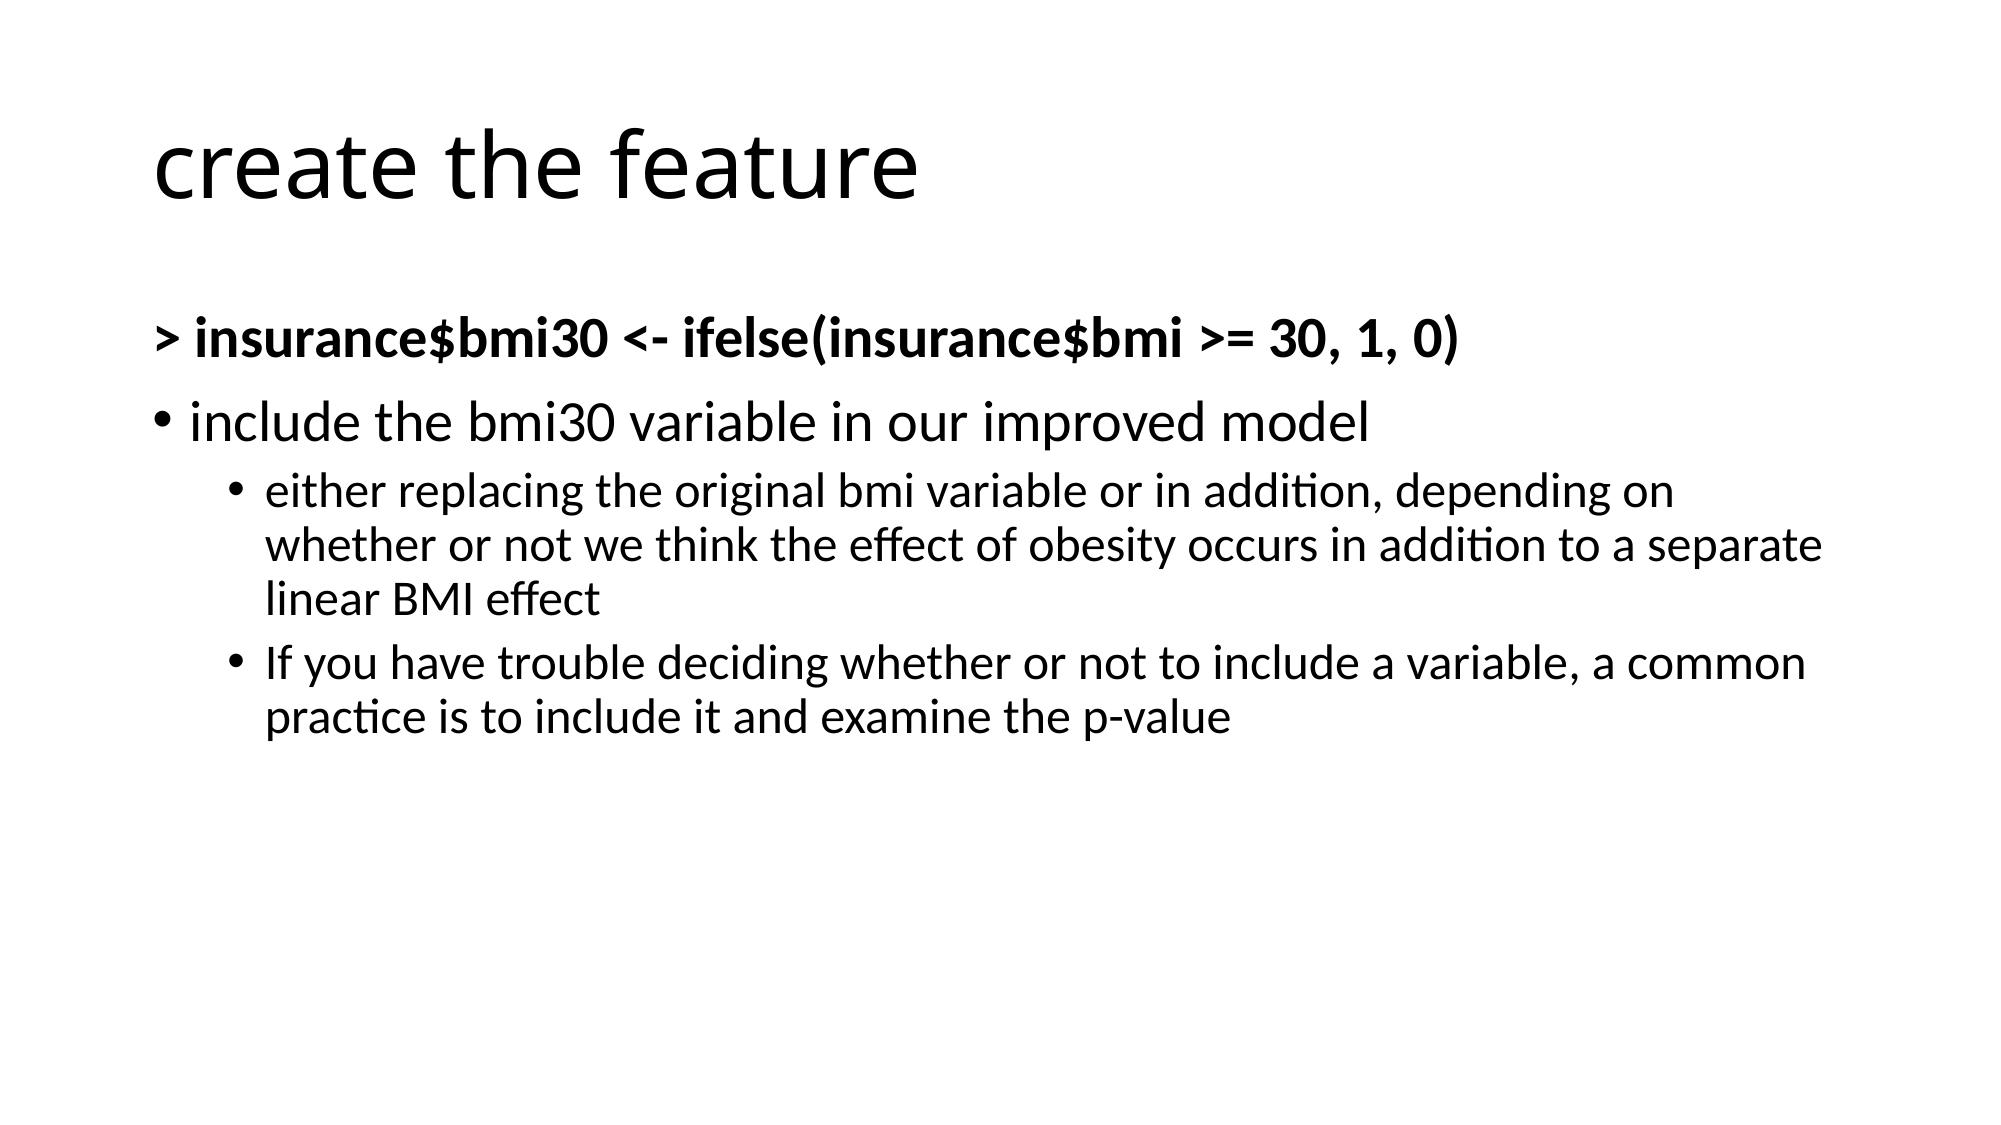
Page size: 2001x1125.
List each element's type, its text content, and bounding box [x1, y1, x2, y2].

list > insurance$bmi30 <- ifelse(insurance$bmi >= 30, 1, 0) include the bmi30 variable in our improved model either replacing the original bmi variable or in addition, depending on whether or not we think the effect of obesity occurs in addition to a separate linear BMI effect If you have trouble deciding whether or not to include a variable, a common practice is to include it and examine the p-value [137, 299, 1863, 1014]
title create the feature [137, 59, 1863, 278]
